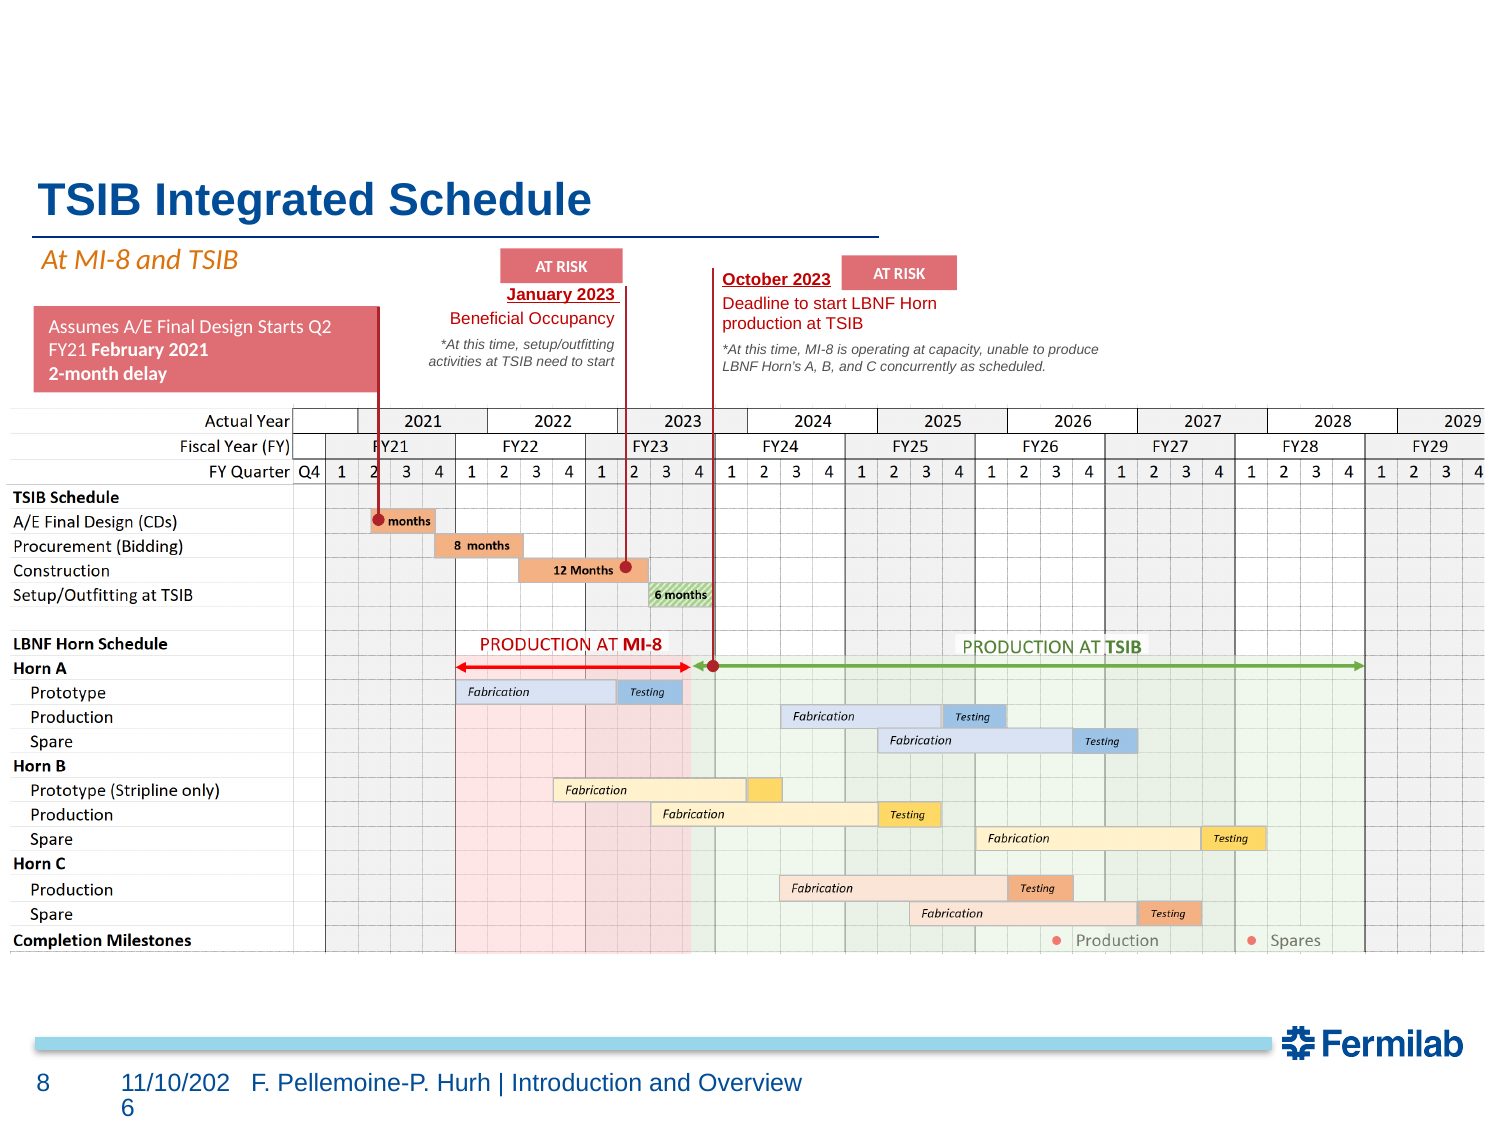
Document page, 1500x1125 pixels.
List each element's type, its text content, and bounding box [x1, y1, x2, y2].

footer F. Pellemoine-P. Hurh | Introduction and Overview [251, 1066, 1277, 1107]
slide_number 8 [36, 1066, 105, 1106]
text_box AT RISK [841, 255, 957, 291]
text_box TSIB Integrated Schedule [37, 171, 1463, 225]
text_box At MI-8 and TSIB [26, 233, 773, 283]
text_box January 2023 Beneficial Occupancy [398, 283, 620, 355]
picture [1282, 1026, 1463, 1060]
text_box *At this time, setup/outfitting activities at TSIB need to start [410, 335, 616, 377]
text_box Assumes A/E Final Design Starts Q2 FY21 February 2021 2-month delay [33, 306, 378, 393]
picture [6, 404, 1485, 954]
text_box *At this time, MI-8 is operating at capacity, unable to produce LBNF Horn’s A, B, and C concurrently as scheduled. [722, 340, 1135, 393]
text_box October 2023 Deadline to start LBNF Horn production at TSIB [722, 268, 1020, 340]
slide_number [120, 1066, 232, 1107]
text_box AT RISK [500, 248, 623, 284]
